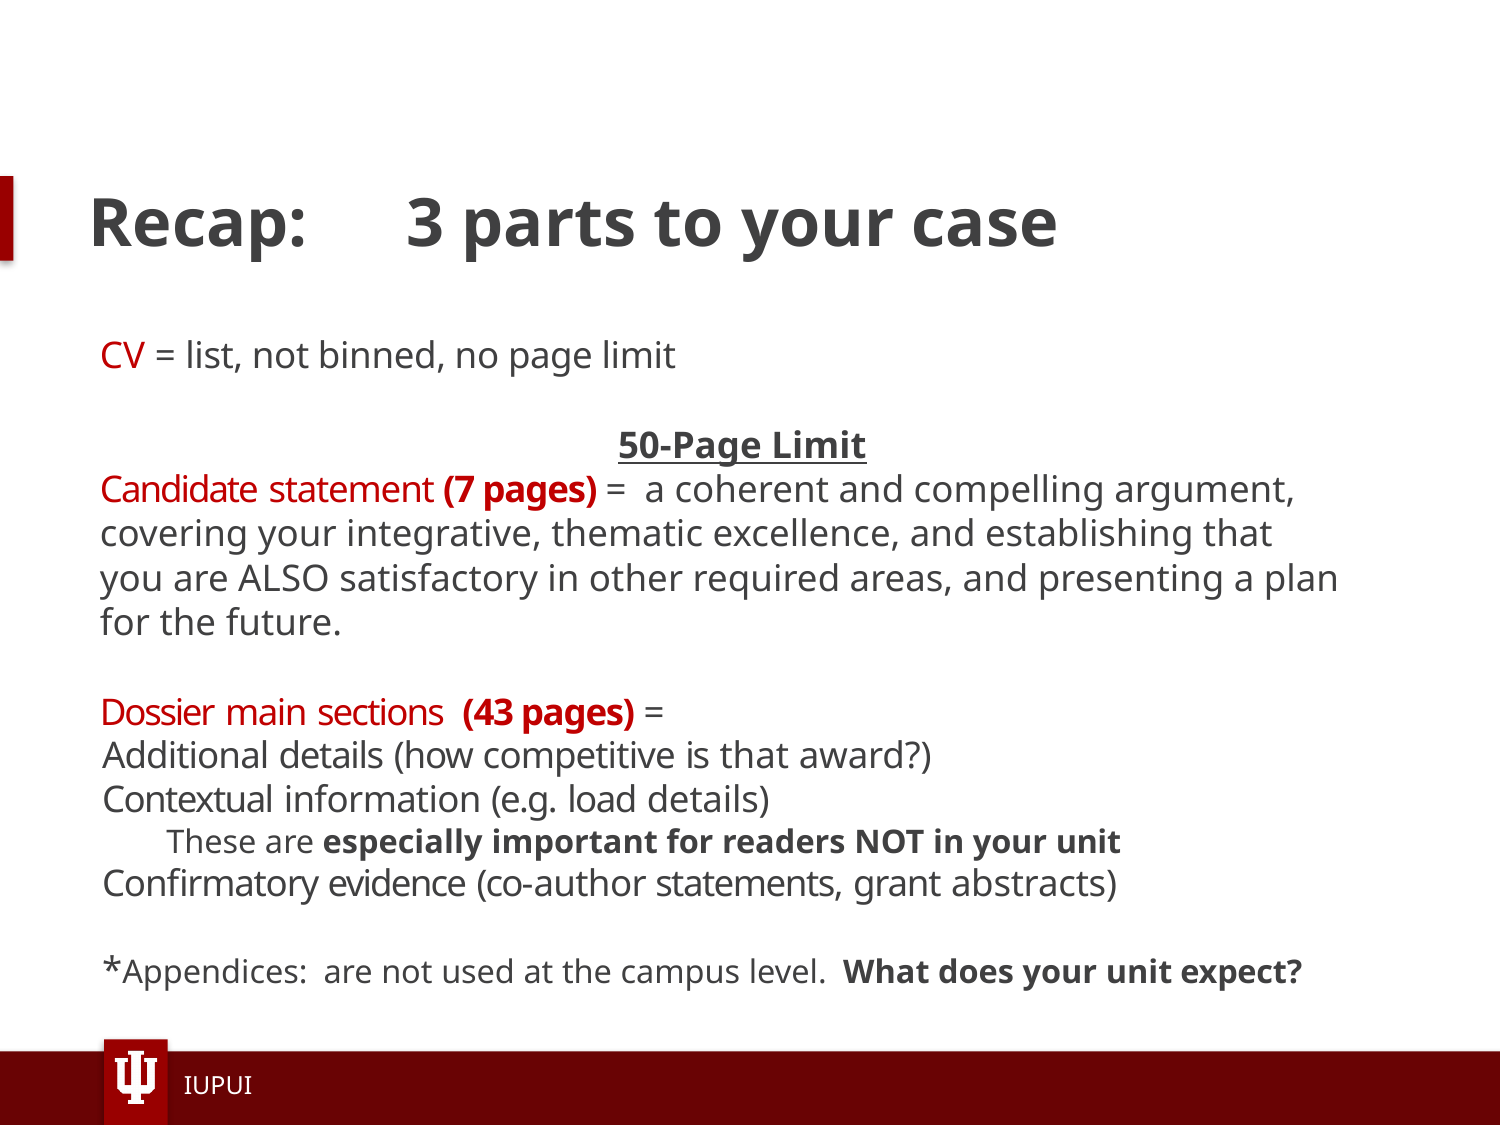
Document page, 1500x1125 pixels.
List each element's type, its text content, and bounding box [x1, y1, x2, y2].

title Recap: 3 parts to your case [86, 123, 1400, 314]
list CV = list, not binned, no page limit 50-Page Limit Candidate statement (7 pages) = a coherent and compelling argument, covering your integrative, thematic excellence, and establishing that you are ALSO satisfactory in other required areas, and presenting a plan for the future. Dossier main sections (43 pages) = Additional details (how competitive is that award?) Contextual information (e.g. load details) These are especially important for readers NOT in your unit Confirmatory evidence (co-author statements, grant abstracts) *Appendices: are not used at the campus level. What does your unit expect? [85, 324, 1400, 1000]
